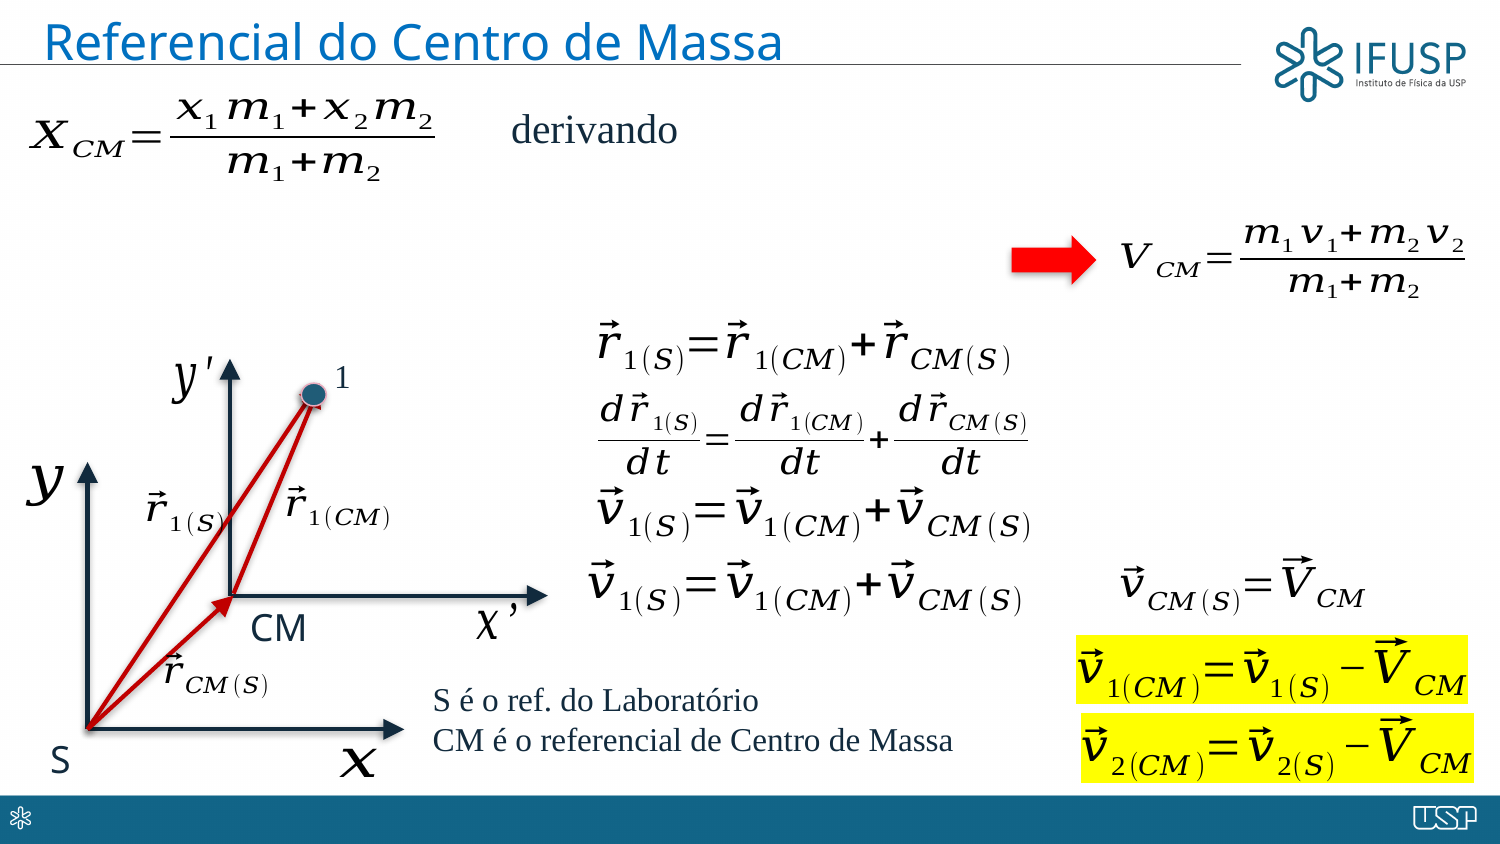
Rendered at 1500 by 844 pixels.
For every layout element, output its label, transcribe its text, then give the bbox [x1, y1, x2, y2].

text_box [87, 595, 234, 730]
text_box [87, 382, 320, 595]
text_box derivando [496, 94, 742, 160]
text_box [1010, 234, 1097, 286]
text_box S [35, 728, 95, 788]
text_box Referencial do Centro de Massa [28, 3, 838, 79]
text_box S é o ref. do Laboratório CM é o referencial de Centro de Massa [417, 670, 1081, 766]
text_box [233, 386, 320, 594]
text_box 1 [319, 347, 378, 403]
picture [0, 0, 1500, 844]
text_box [238, 601, 320, 730]
